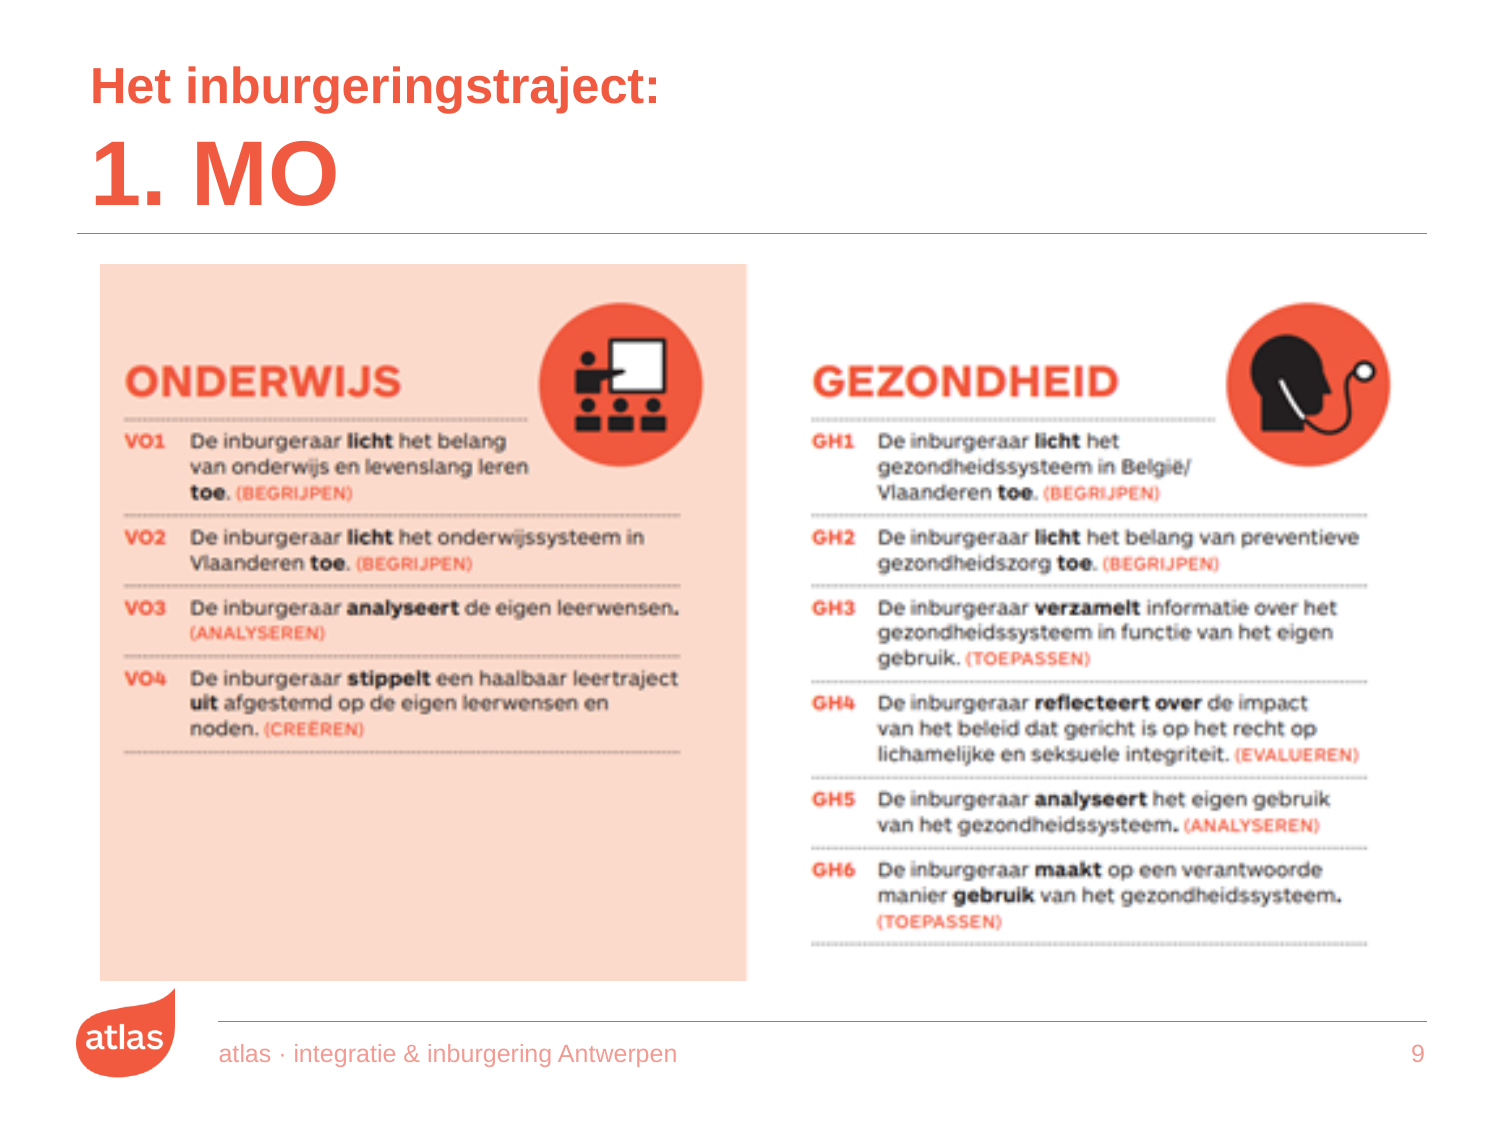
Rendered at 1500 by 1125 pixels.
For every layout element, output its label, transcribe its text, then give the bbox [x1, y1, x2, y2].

slide_number 8 [1328, 1022, 1425, 1083]
footer atlas · integratie & inburgering Antwerpen [218, 1022, 988, 1083]
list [100, 263, 1412, 982]
picture [76, 987, 175, 1078]
title Het inburgeringstraject: 1. MO [75, 45, 1425, 233]
